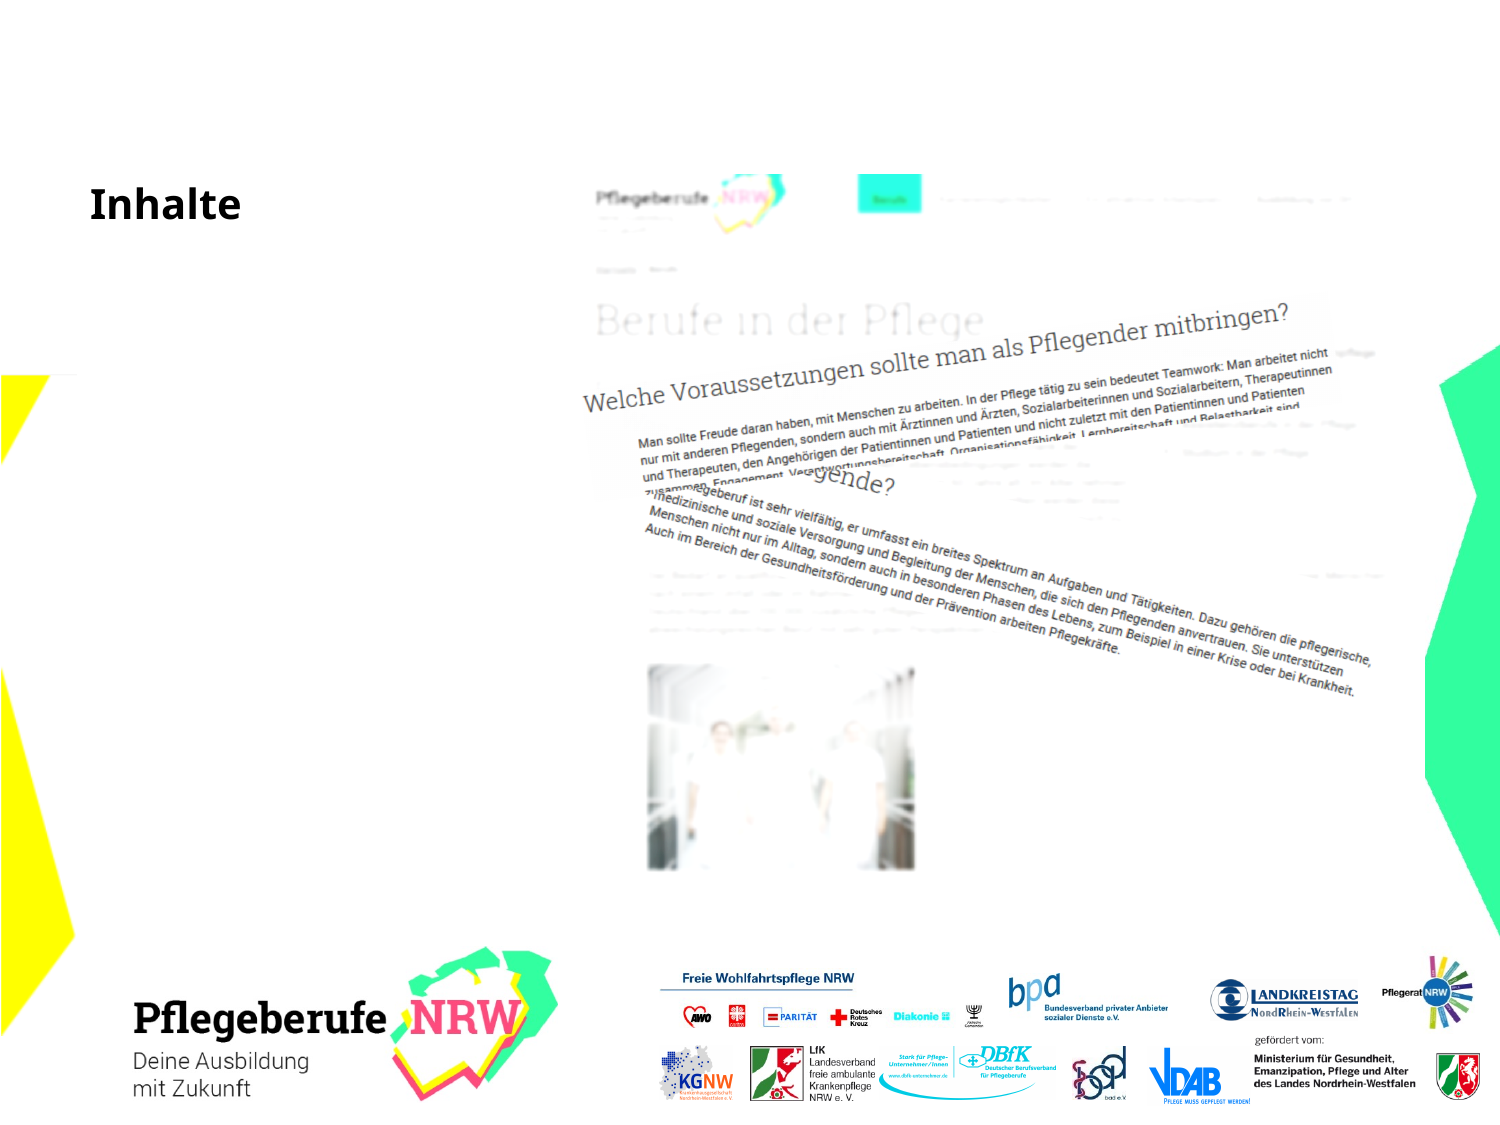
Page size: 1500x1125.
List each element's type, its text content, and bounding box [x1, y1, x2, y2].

picture [581, 340, 1338, 454]
title Inhalte [75, 44, 569, 236]
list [586, 174, 1426, 876]
picture [659, 1045, 733, 1100]
picture [1147, 1046, 1251, 1106]
picture [659, 968, 984, 1028]
picture [1399, 340, 1500, 940]
picture [132, 946, 558, 1103]
picture [1009, 973, 1168, 1021]
picture [750, 1046, 875, 1101]
picture [1072, 1046, 1126, 1100]
picture [1254, 946, 1480, 1100]
picture [1210, 979, 1358, 1021]
picture [0, 374, 77, 1036]
picture [584, 496, 1403, 629]
picture [879, 1046, 1056, 1100]
